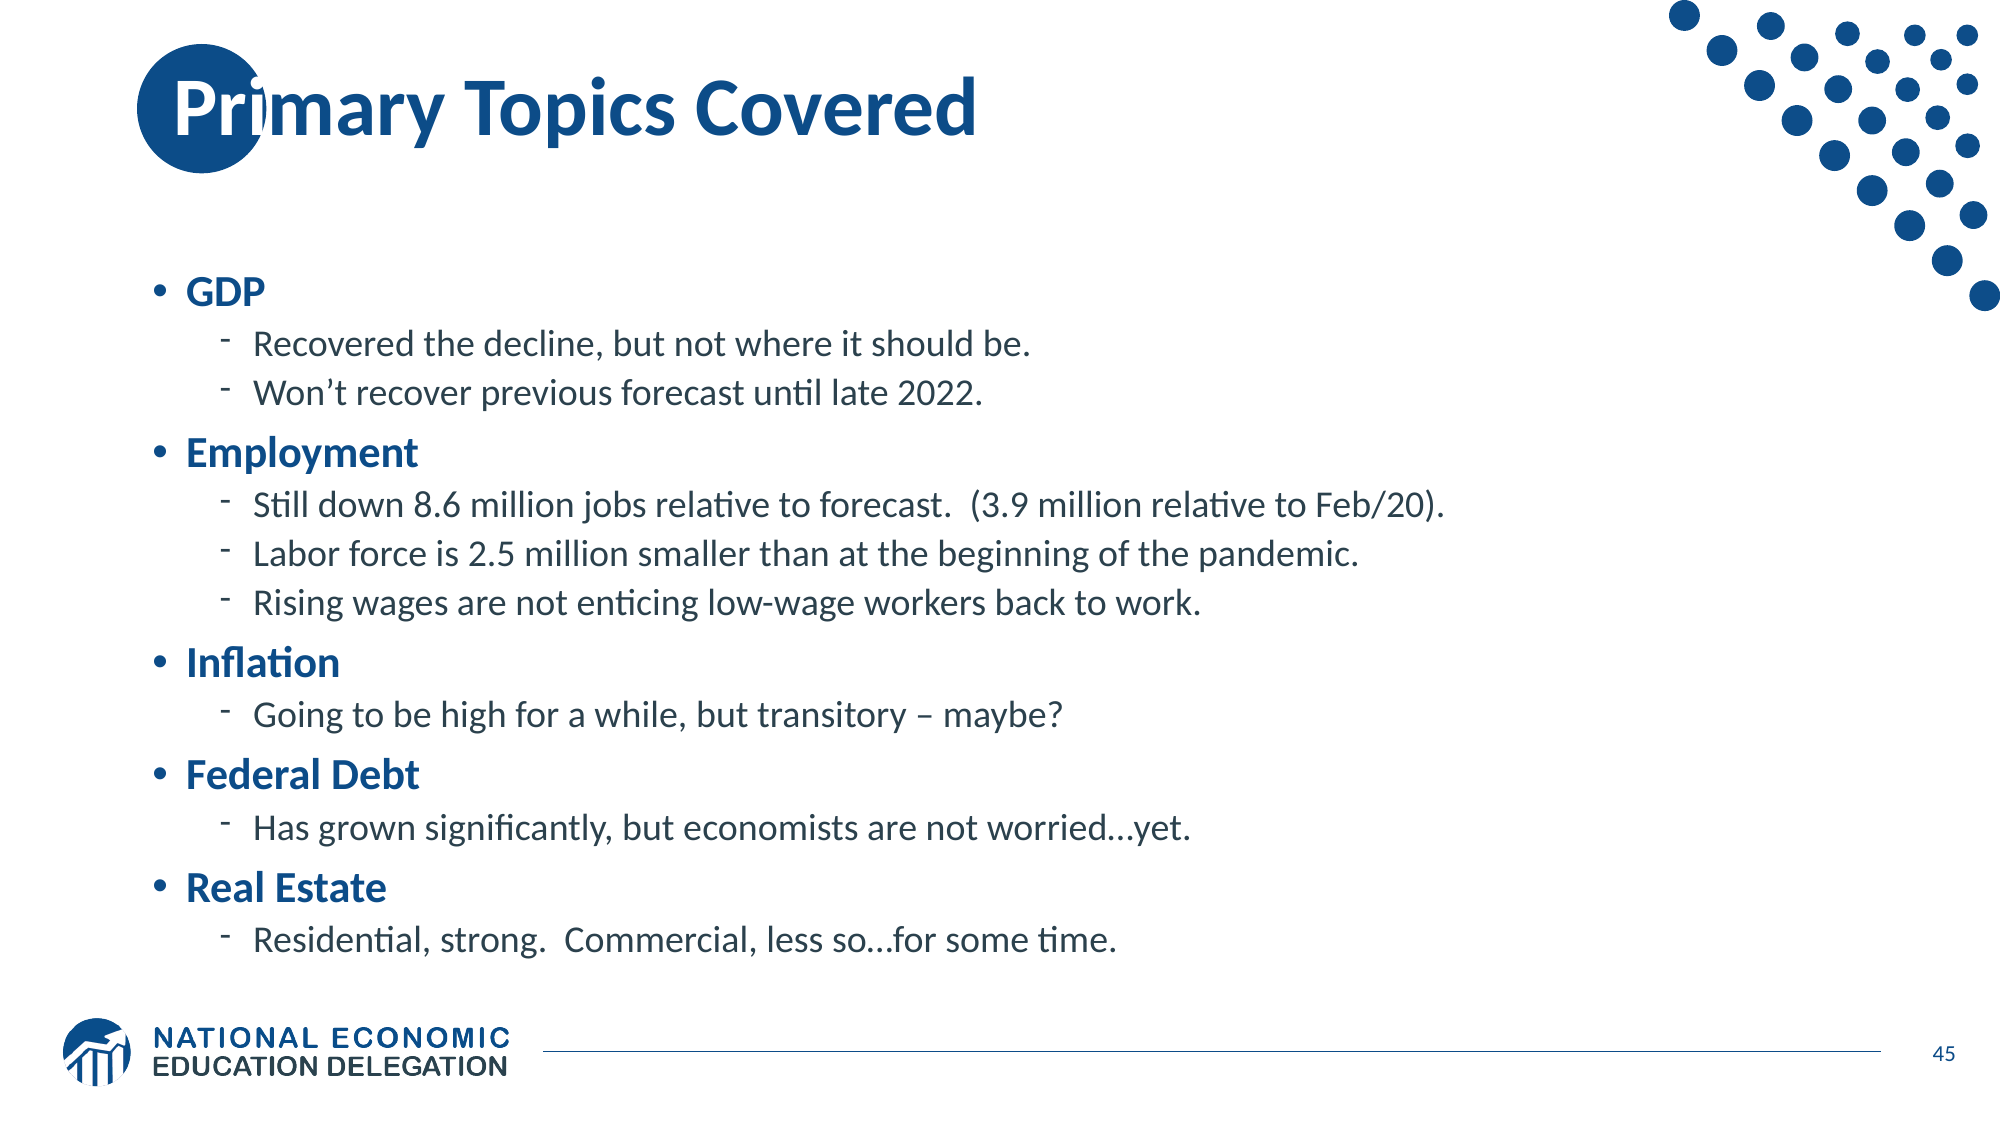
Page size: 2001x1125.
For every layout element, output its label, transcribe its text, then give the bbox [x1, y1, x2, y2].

picture [55, 1013, 520, 1091]
list GDP Recovered the decline, but not where it should be. Won’t recover previous forecast until late 2022. Employment Still down 8.6 million jobs relative to forecast. (3.9 million relative to Feb/20). Labor force is 2.5 million smaller than at the beginning of the pandemic. Rising wages are not enticing low-wage workers back to work. Inflation Going to be high for a while, but transitory – maybe? Federal Debt Has grown significantly, but economists are not worried…yet. Real Estate Residential, strong. Commercial, less so…for some time. [137, 257, 1884, 972]
slide_number 45 [1521, 1022, 1972, 1082]
title Primary Topics Covered [158, 0, 1884, 218]
